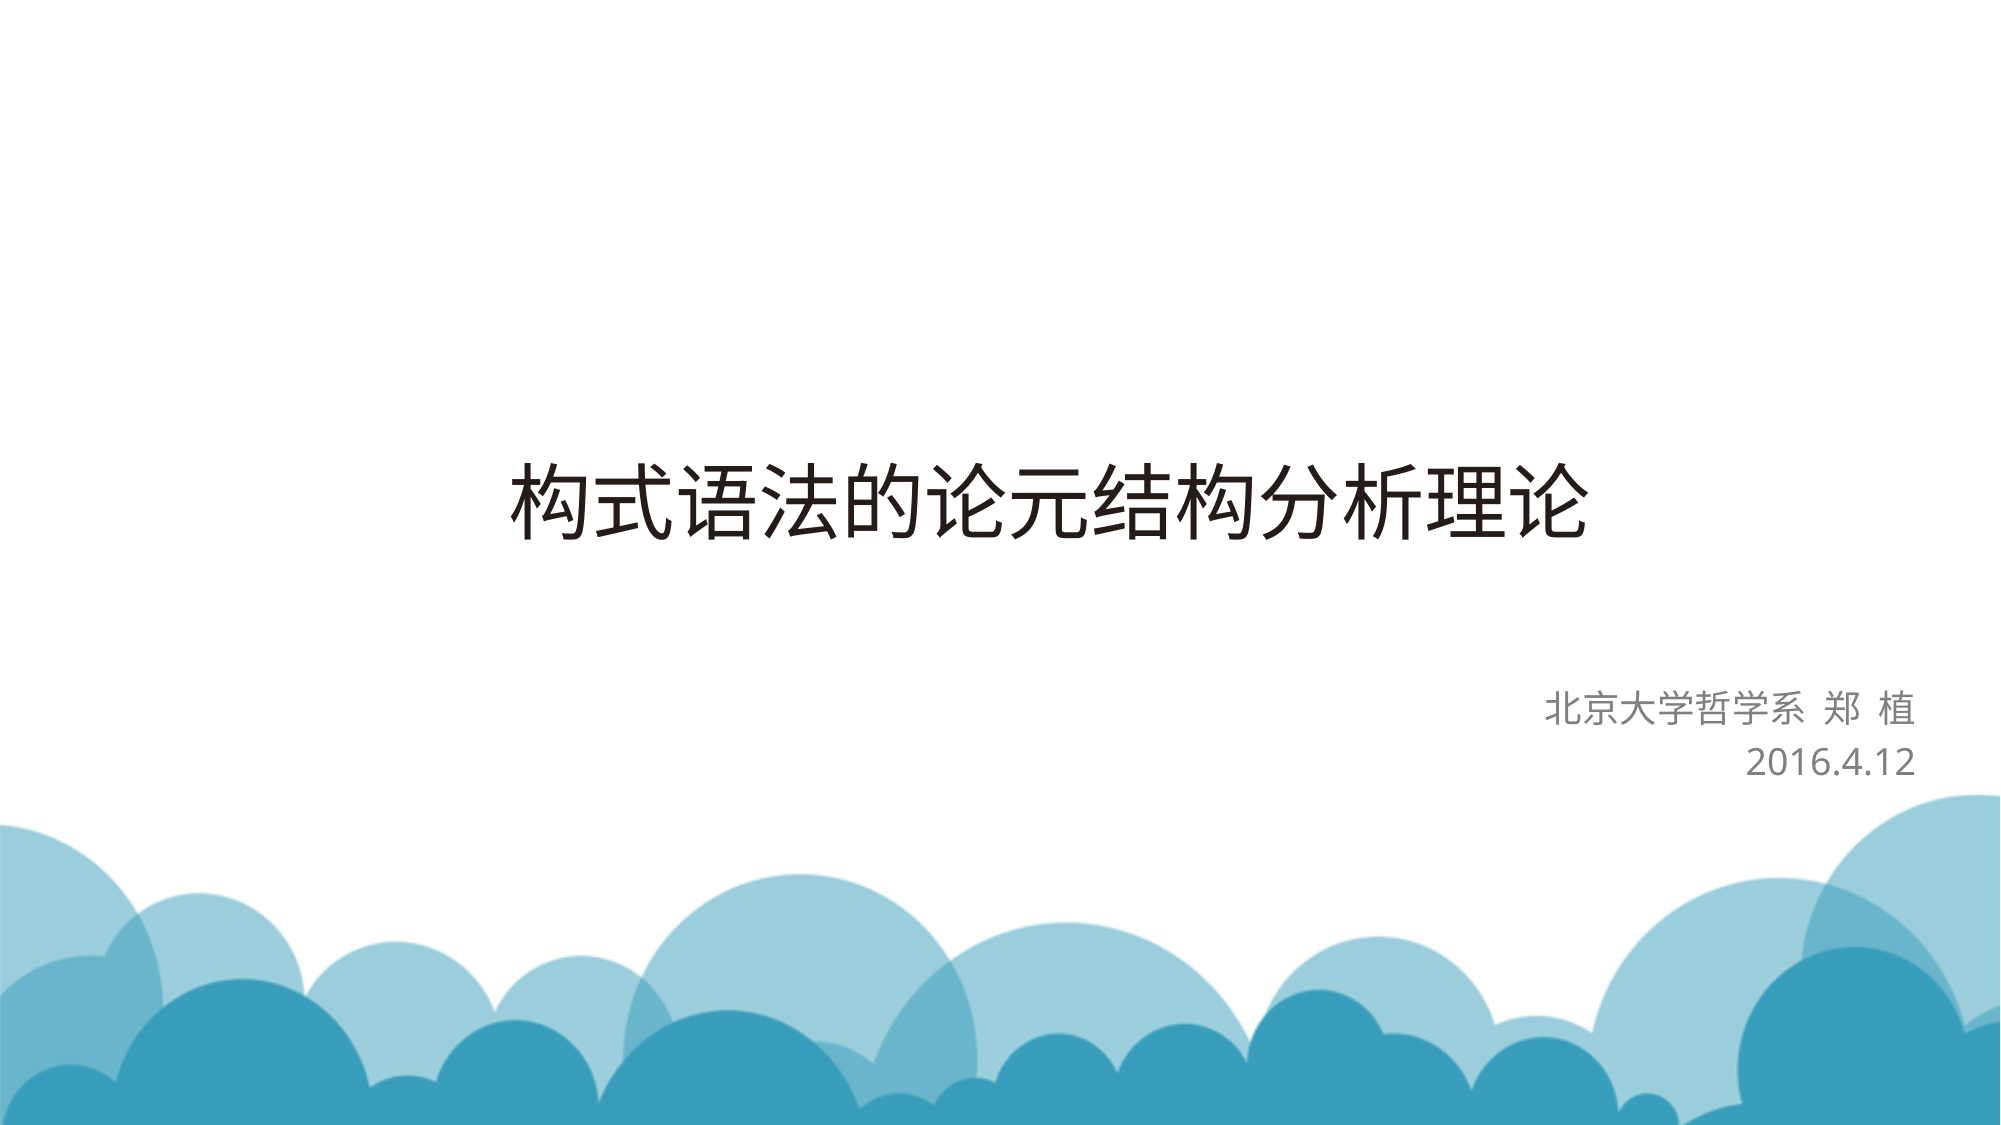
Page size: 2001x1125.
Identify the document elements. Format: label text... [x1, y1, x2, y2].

picture [0, 697, 2001, 1125]
title 构式语法的论元结构分析理论 [493, 418, 1900, 582]
subtitle 北京大学哲学系 郑 植 2016.4.12 [524, 677, 1931, 809]
